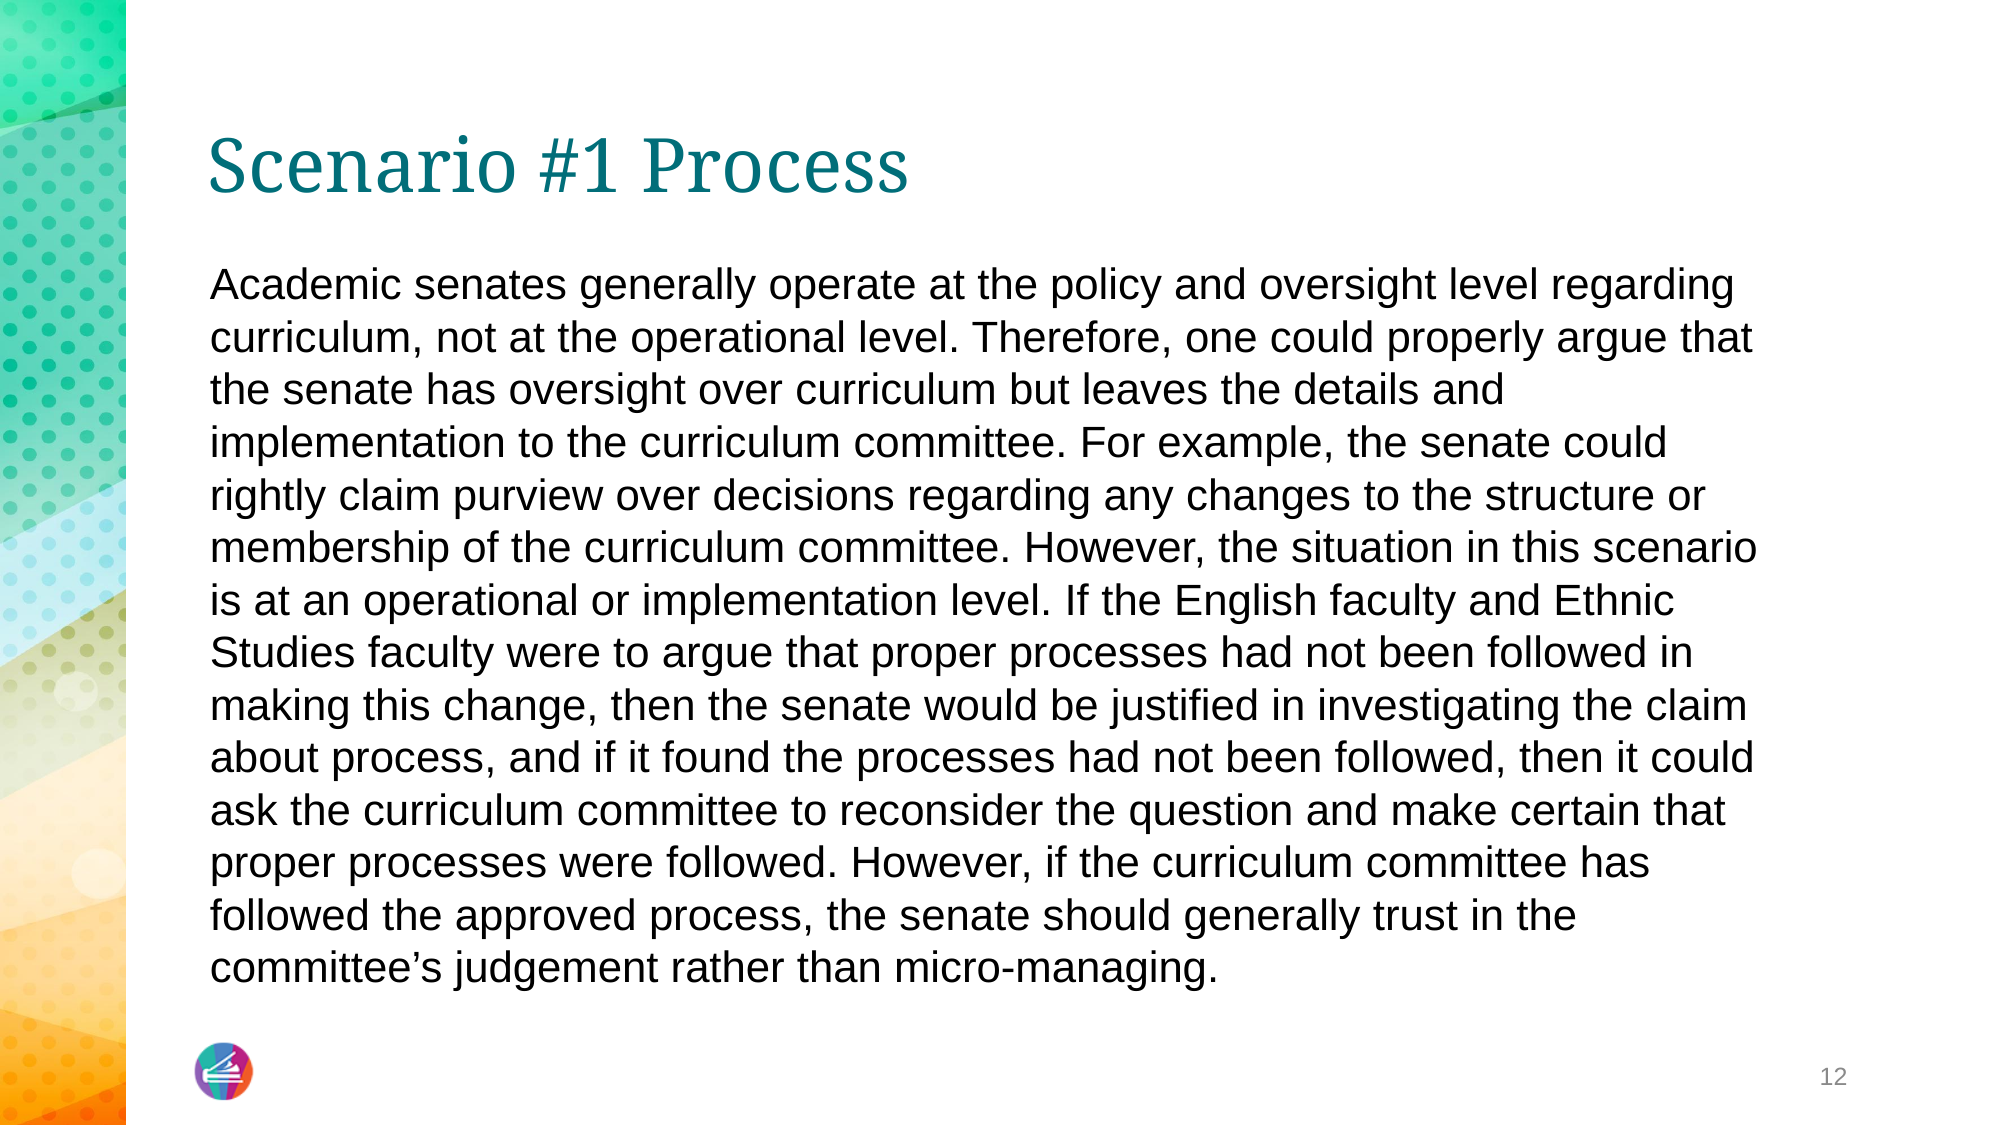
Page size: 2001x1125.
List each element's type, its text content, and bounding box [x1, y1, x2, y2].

text_box Academic senates generally operate at the policy and oversight level regarding curriculum, not at the operational level. Therefore, one could properly argue that the senate has oversight over curriculum but leaves the details and implementation to the curriculum committee. For example, the senate could rightly claim purview over decisions regarding any changes to the structure or membership of the curriculum committee. However, the situation in this scenario is at an operational or implementation level. If the English faculty and Ethnic Studies faculty were to argue that proper processes had not been followed in making this change, then the senate would be justified in investigating the claim about process, and if it found the processes had not been followed, then it could ask the curriculum committee to reconsider the question and make certain that proper processes were followed. However, if the curriculum committee has followed the approved process, the senate should generally trust in the committee’s judgement rather than micro-managing. [194, 278, 1805, 1077]
title Scenario #1 Process [192, 59, 1863, 278]
slide_number 12 [1412, 1048, 1863, 1103]
picture [0, 0, 126, 1125]
picture [192, 1040, 255, 1103]
